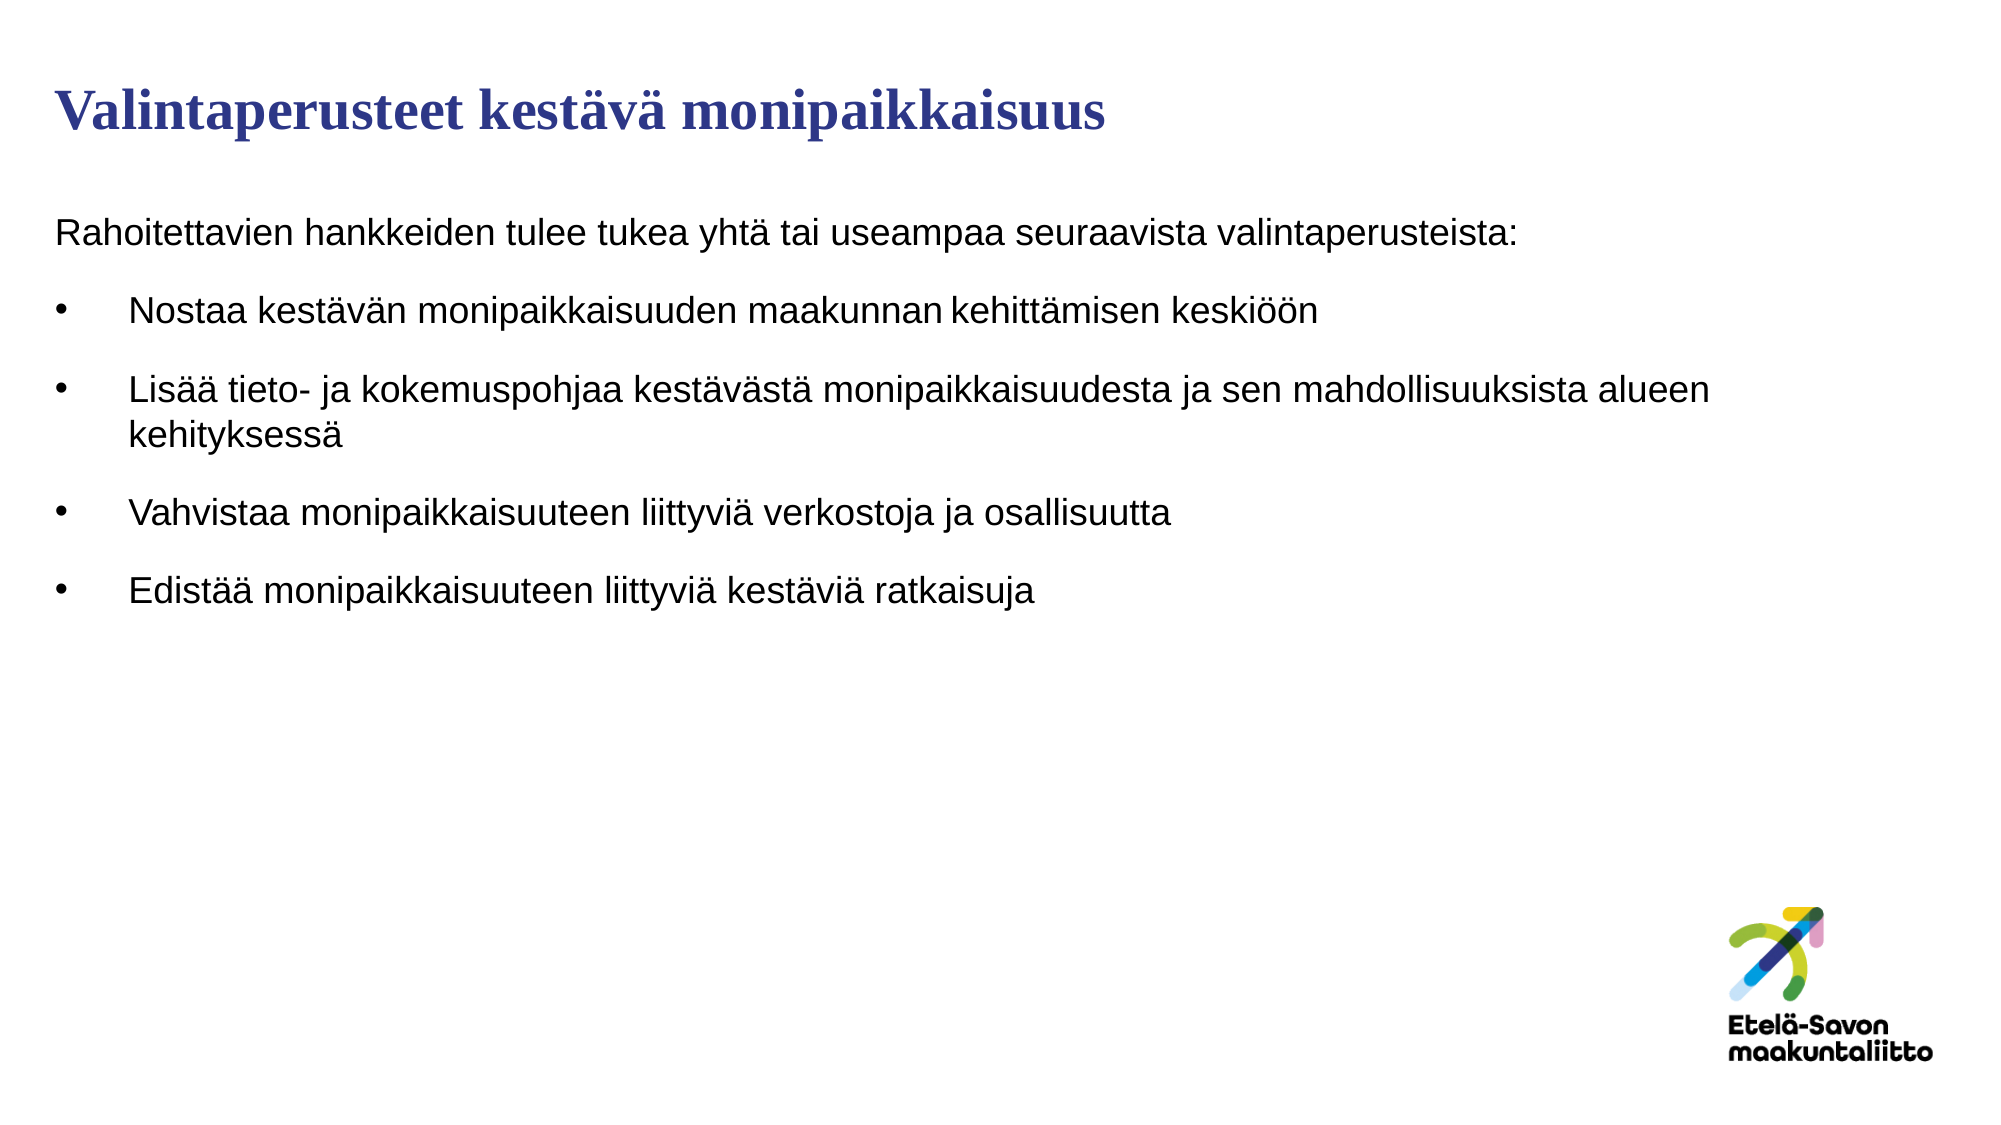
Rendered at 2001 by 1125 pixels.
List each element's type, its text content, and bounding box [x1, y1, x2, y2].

title Valintaperusteet kestävä monipaikkaisuus [55, 31, 1417, 150]
list Rahoitettavien hankkeiden tulee tukea yhtä tai useampaa seuraavista valintaperusteista: Nostaa kestävän monipaikkaisuuden maakunnan kehittämisen keskiöön Lisää tieto- ja kokemuspohjaa kestävästä monipaikkaisuudesta ja sen mahdollisuuksista alueen kehityksessä Vahvistaa monipaikkaisuuteen liittyviä verkostoja ja osallisuutta Edistää monipaikkaisuuteen liittyviä kestäviä ratkaisuja [55, 208, 1945, 686]
picture [1707, 907, 2000, 1125]
